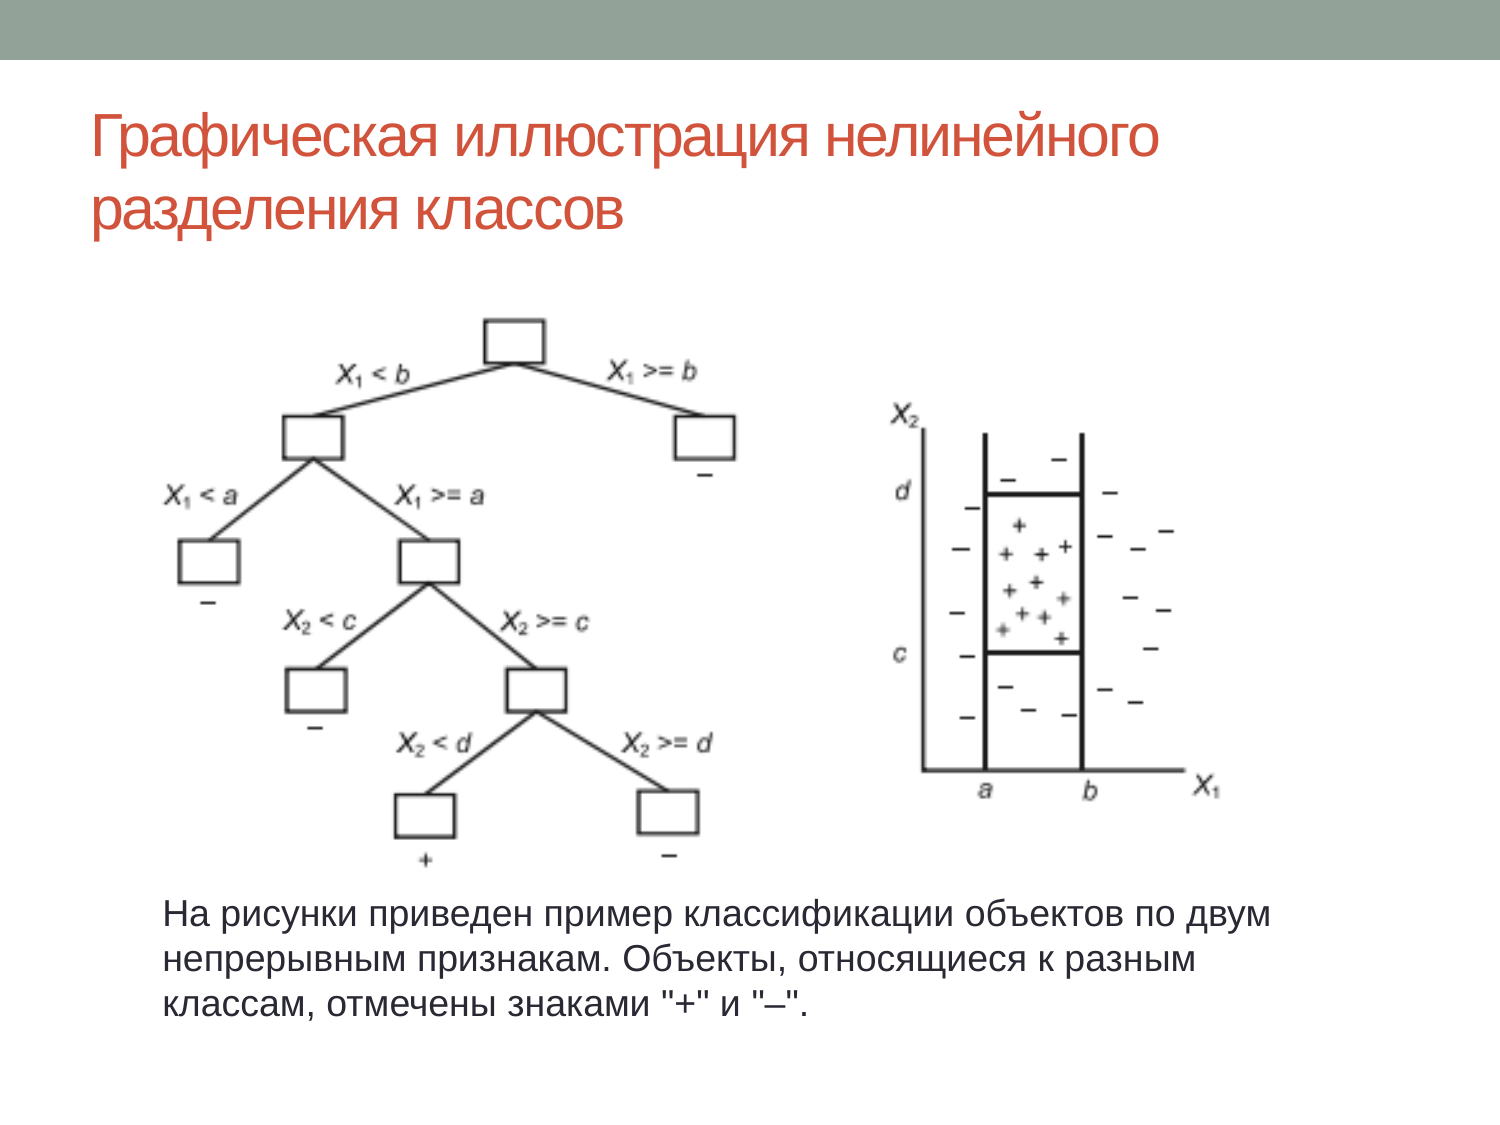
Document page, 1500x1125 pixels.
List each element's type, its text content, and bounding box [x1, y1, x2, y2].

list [111, 278, 1307, 886]
text_box На рисунки приведен пример классификации объектов по двум непрерывным признакам. Объекты, относящиеся к разным классам, отмечены знаками "+" и "–". [147, 881, 1376, 1032]
title Графическая иллюстрация нелинейного разделения классов [75, 87, 1425, 250]
